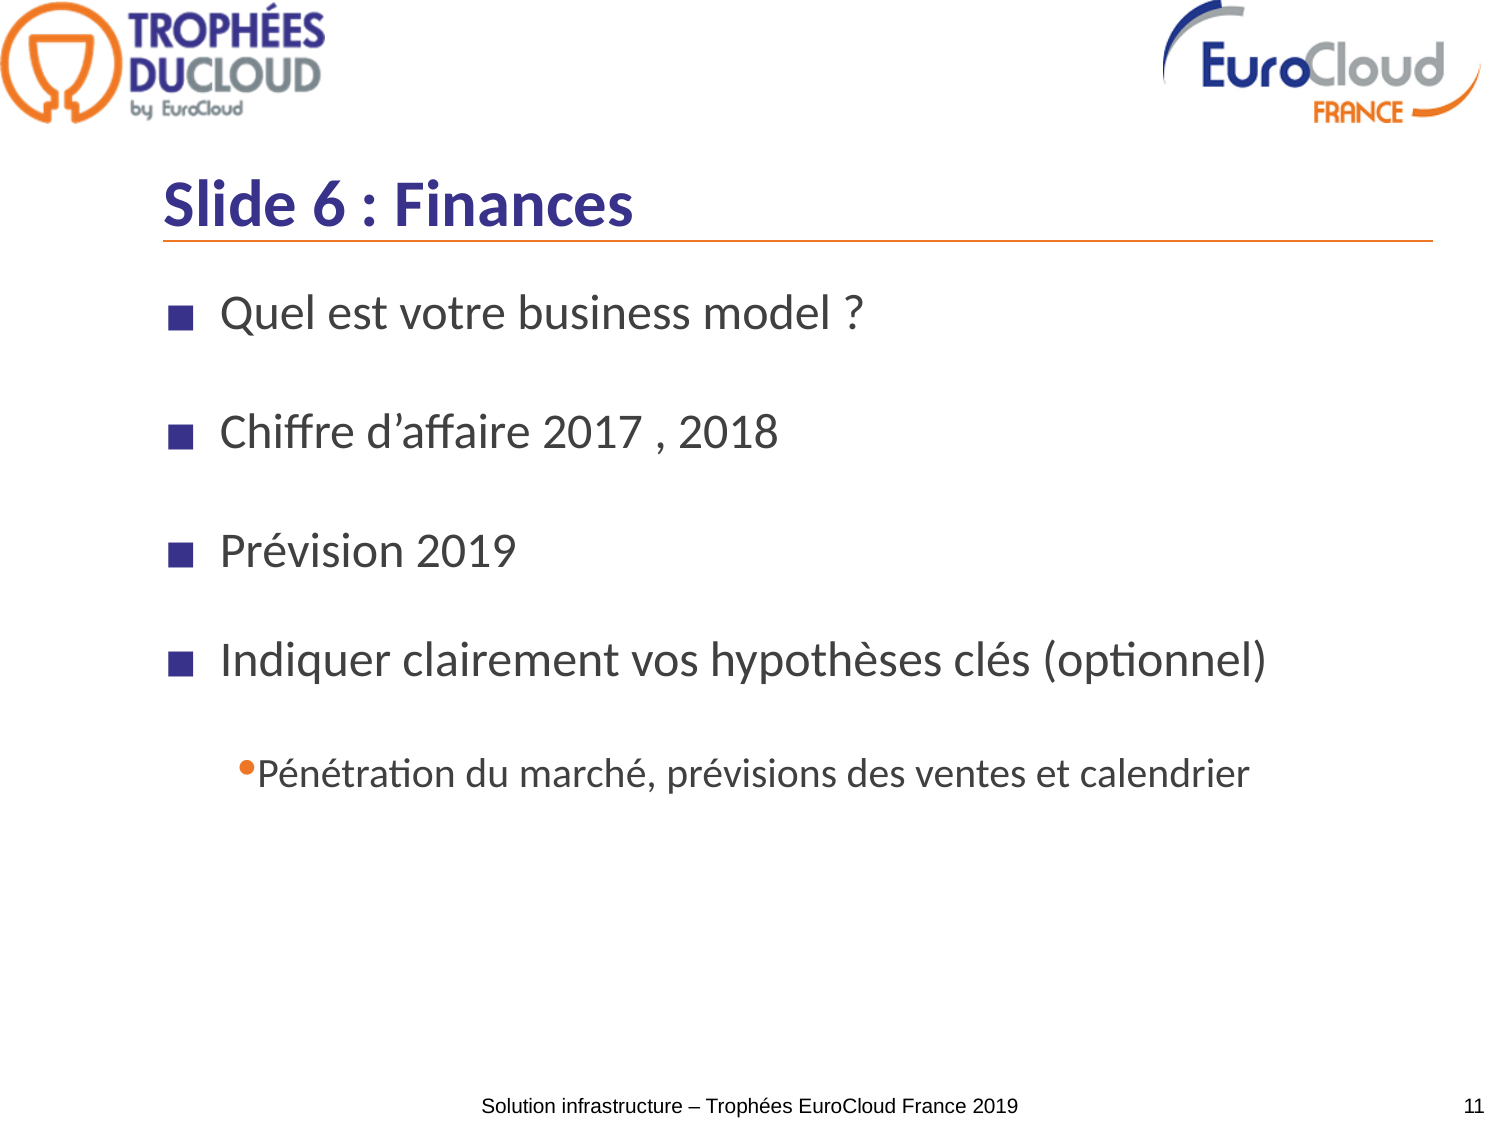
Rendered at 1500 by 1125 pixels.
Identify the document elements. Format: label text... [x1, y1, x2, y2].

list Quel est votre business model ? Chiffre d’affaire 2017 , 2018 Prévision 2019 Indiquer clairement vos hypothèses clés (optionnel) Pénétration du marché, prévisions des ventes et calendrier [163, 296, 1500, 887]
picture [0, 1, 325, 124]
picture [1163, 0, 1481, 123]
title Slide 6 : Finances [163, 170, 1402, 242]
